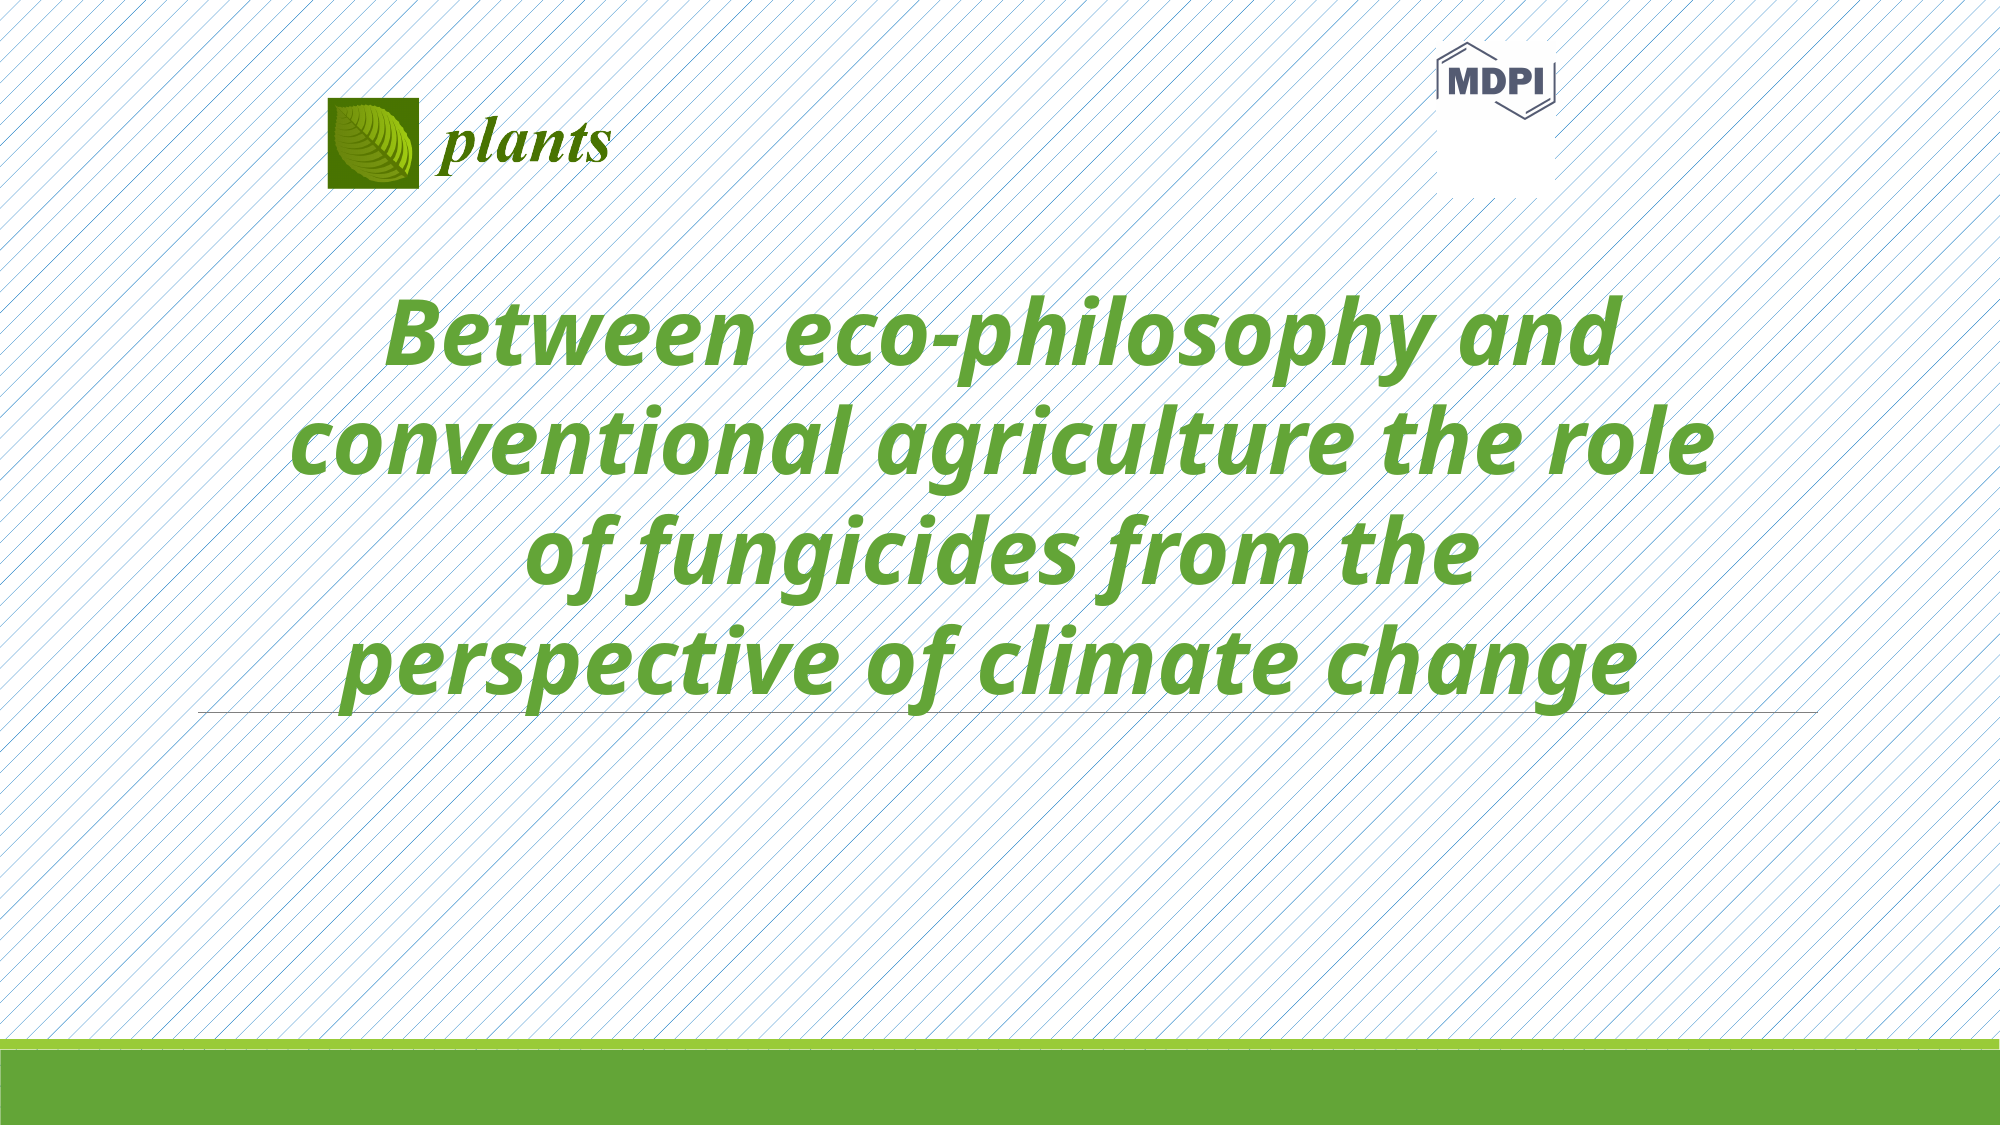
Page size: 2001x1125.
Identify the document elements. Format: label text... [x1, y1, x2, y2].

text_box Between eco-philosophy and conventional agriculture the role of fungicides from the perspective of climate change [252, 334, 1753, 721]
picture [327, 41, 1560, 199]
